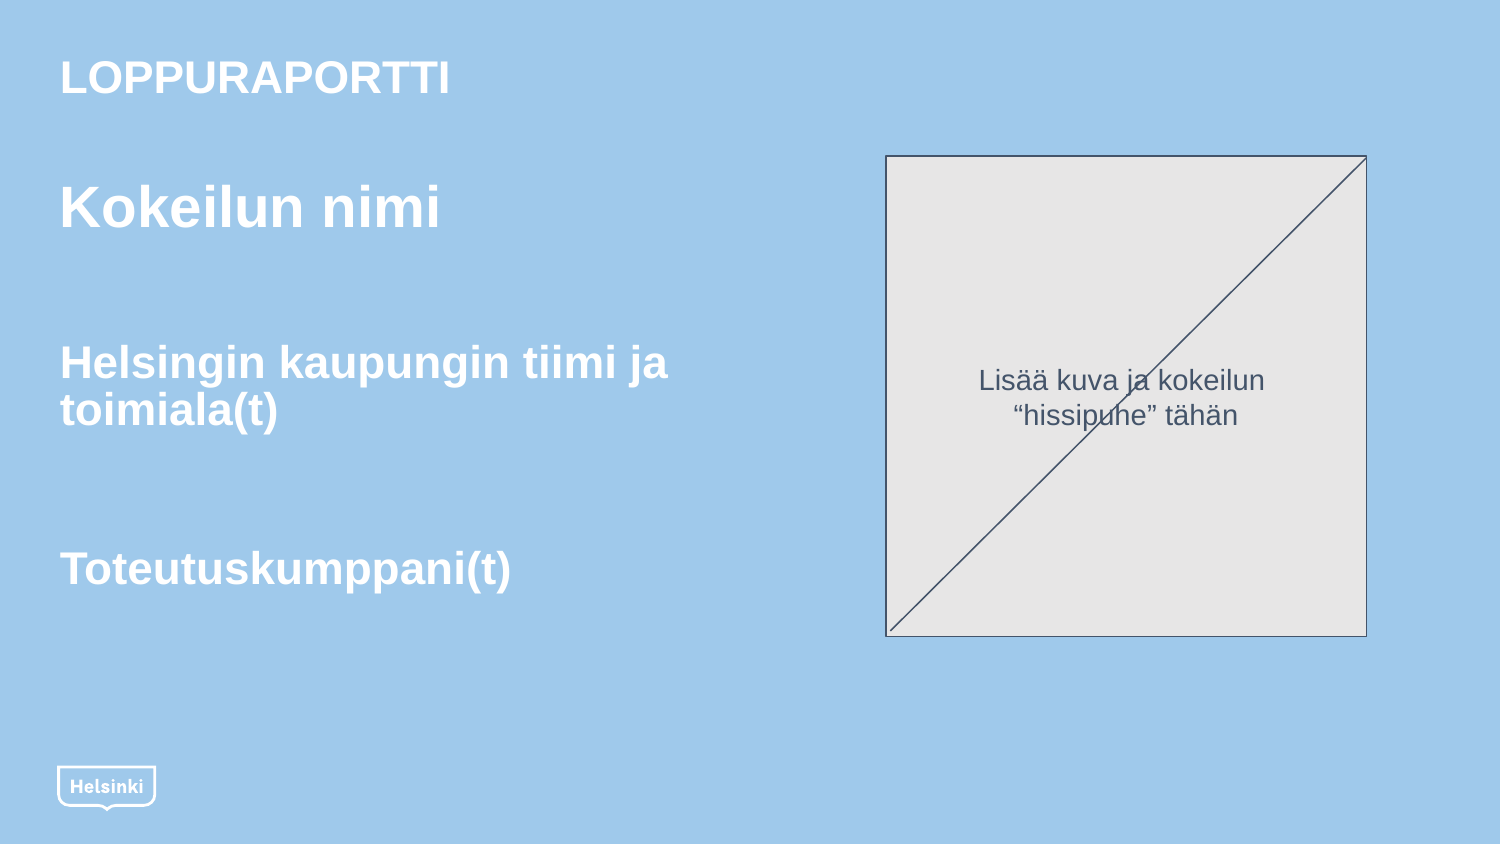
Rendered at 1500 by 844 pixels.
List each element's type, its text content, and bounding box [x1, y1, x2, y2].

title LOPPURAPORTTI Kokeilun nimi Helsingin kaupungin tiimi ja toimiala(t) Toteutuskumppani(t) [59, 56, 834, 689]
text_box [890, 157, 1367, 632]
